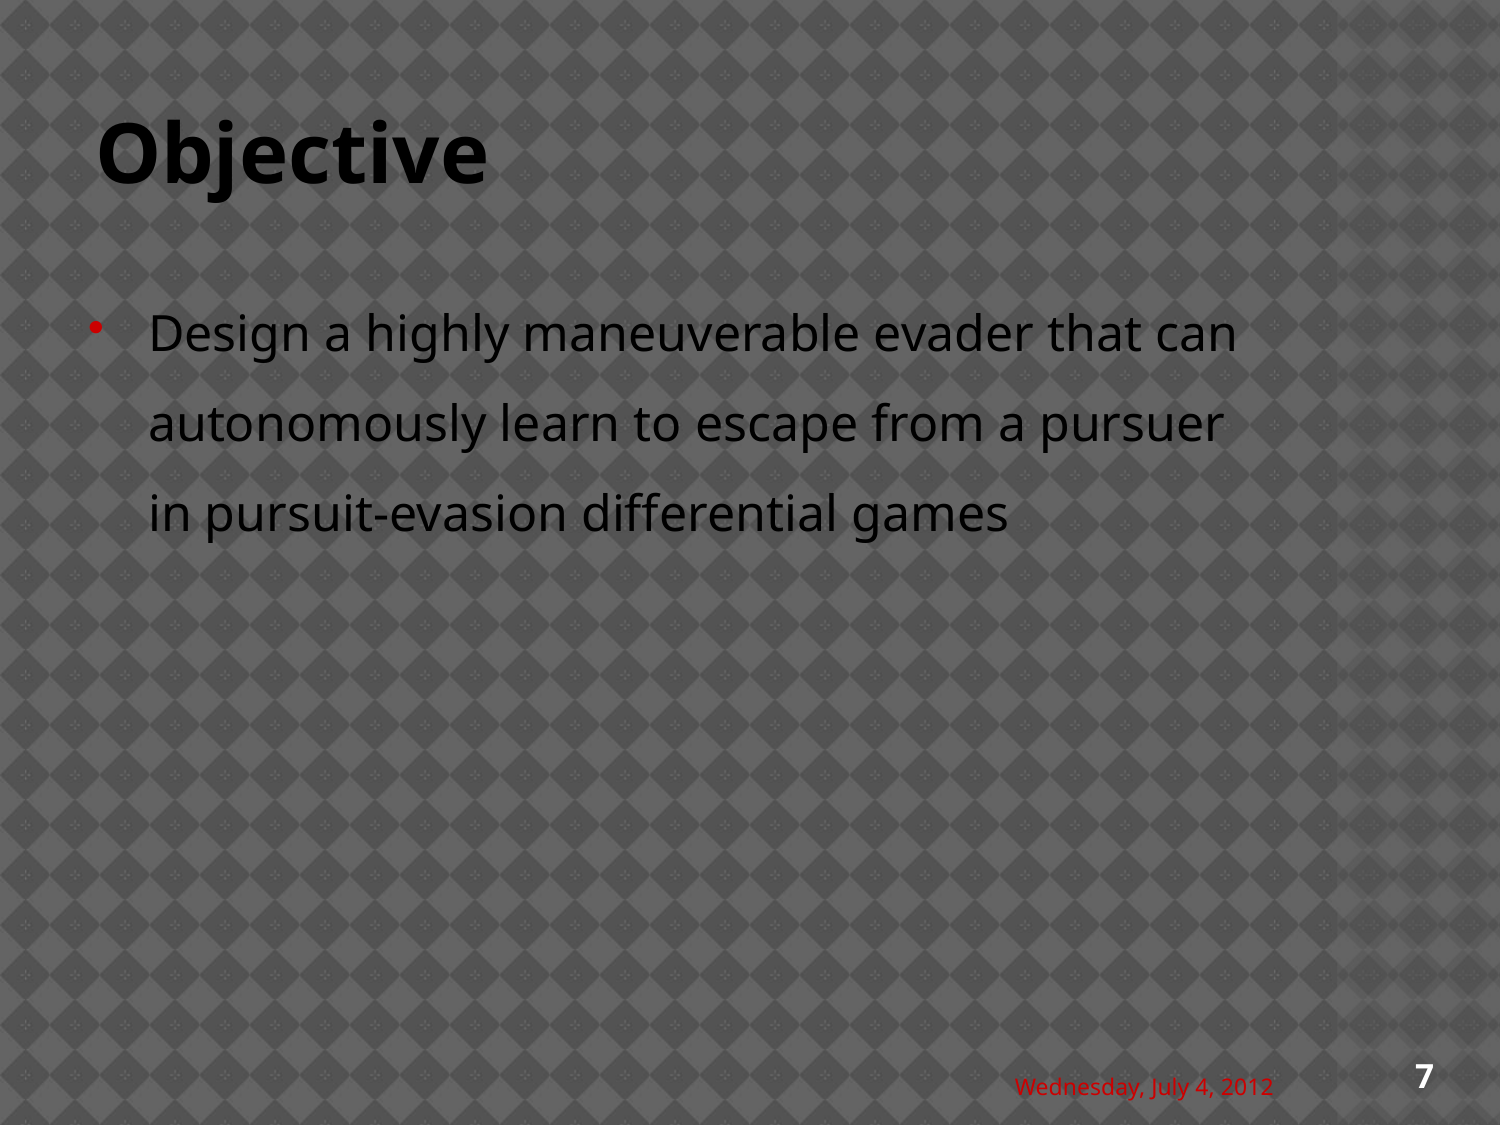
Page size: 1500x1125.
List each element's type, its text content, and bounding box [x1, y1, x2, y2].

slide_number 7 [1337, 1062, 1434, 1100]
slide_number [999, 1062, 1329, 1100]
picture [0, 0, 1500, 1125]
list Design a highly maneuverable evader that can autonomously learn to escape from a pursuer in pursuit-evasion differential games [75, 264, 1263, 1059]
title Objective [87, 87, 863, 200]
